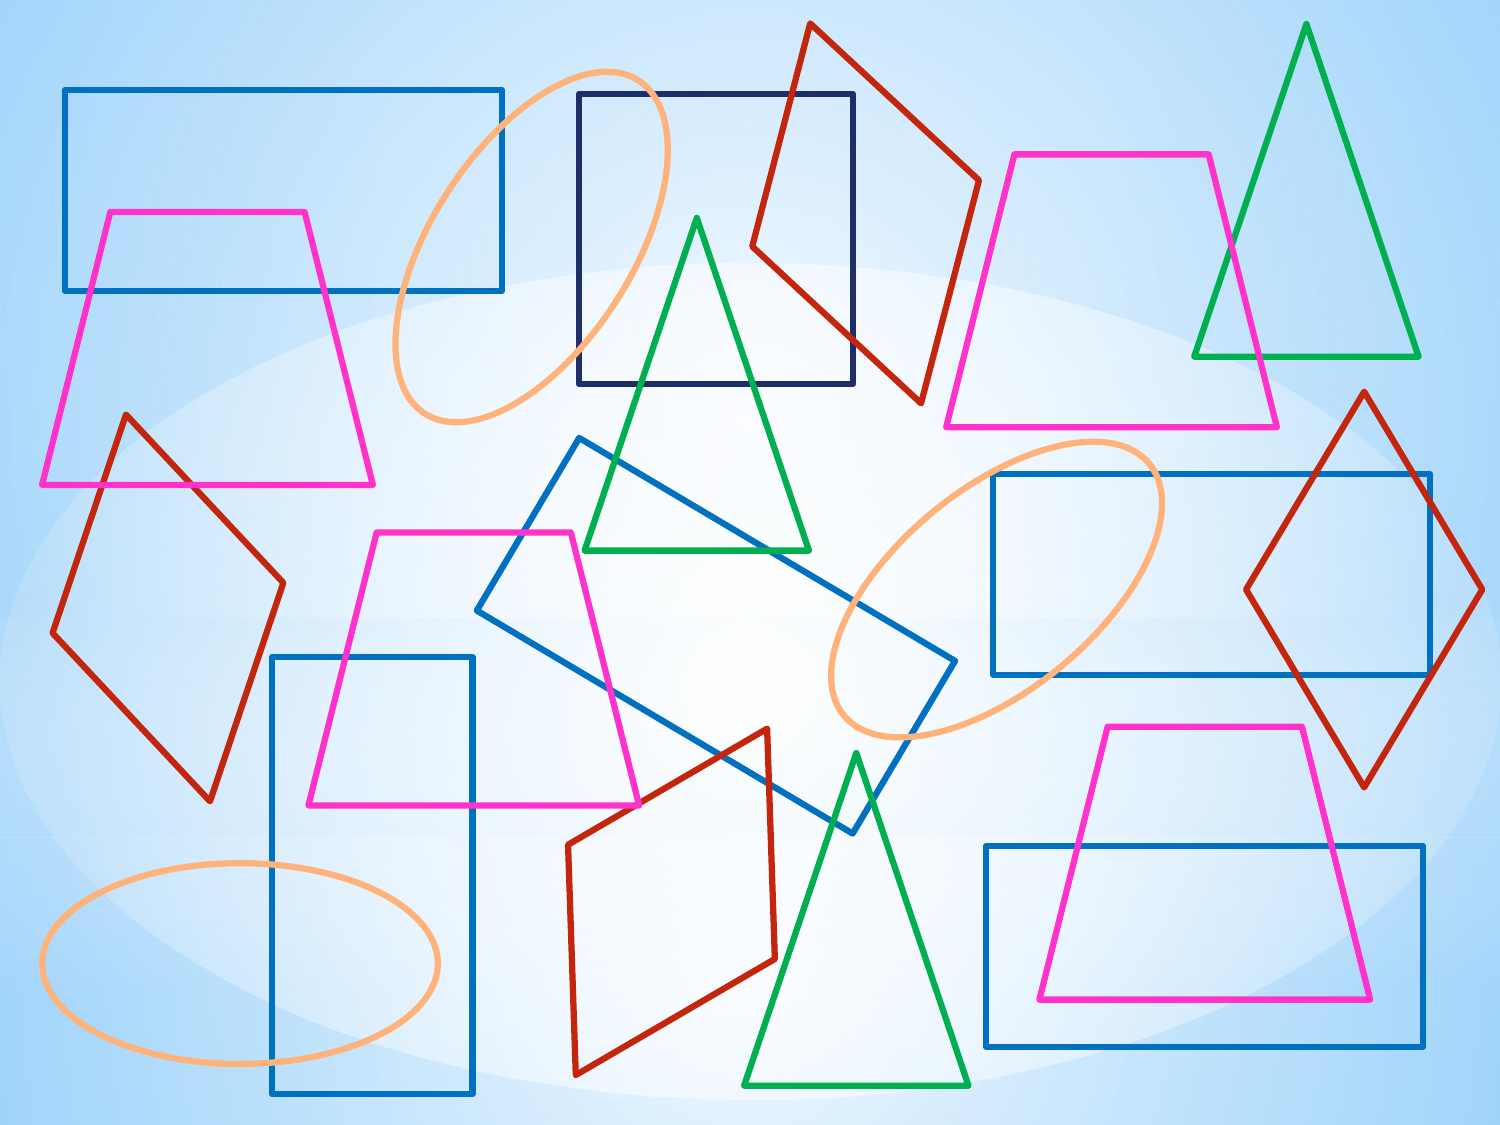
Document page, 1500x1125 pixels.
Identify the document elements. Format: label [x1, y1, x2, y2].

text_box [522, 436, 911, 823]
text_box [51, 487, 285, 803]
text_box [566, 727, 777, 1077]
text_box [750, 22, 981, 405]
text_box [40, 210, 375, 487]
text_box [578, 93, 854, 386]
text_box [40, 861, 440, 1066]
text_box [307, 531, 641, 807]
text_box [1038, 725, 1372, 1001]
text_box [742, 751, 970, 1088]
text_box [394, 70, 670, 424]
text_box [1053, 473, 1313, 676]
text_box [1415, 473, 1431, 499]
text_box [1232, 22, 1420, 358]
text_box [944, 153, 1279, 429]
text_box [1244, 390, 1484, 789]
text_box [985, 845, 1425, 1048]
text_box [829, 440, 1164, 739]
text_box [270, 656, 474, 1095]
text_box [64, 89, 503, 292]
text_box [583, 216, 811, 552]
